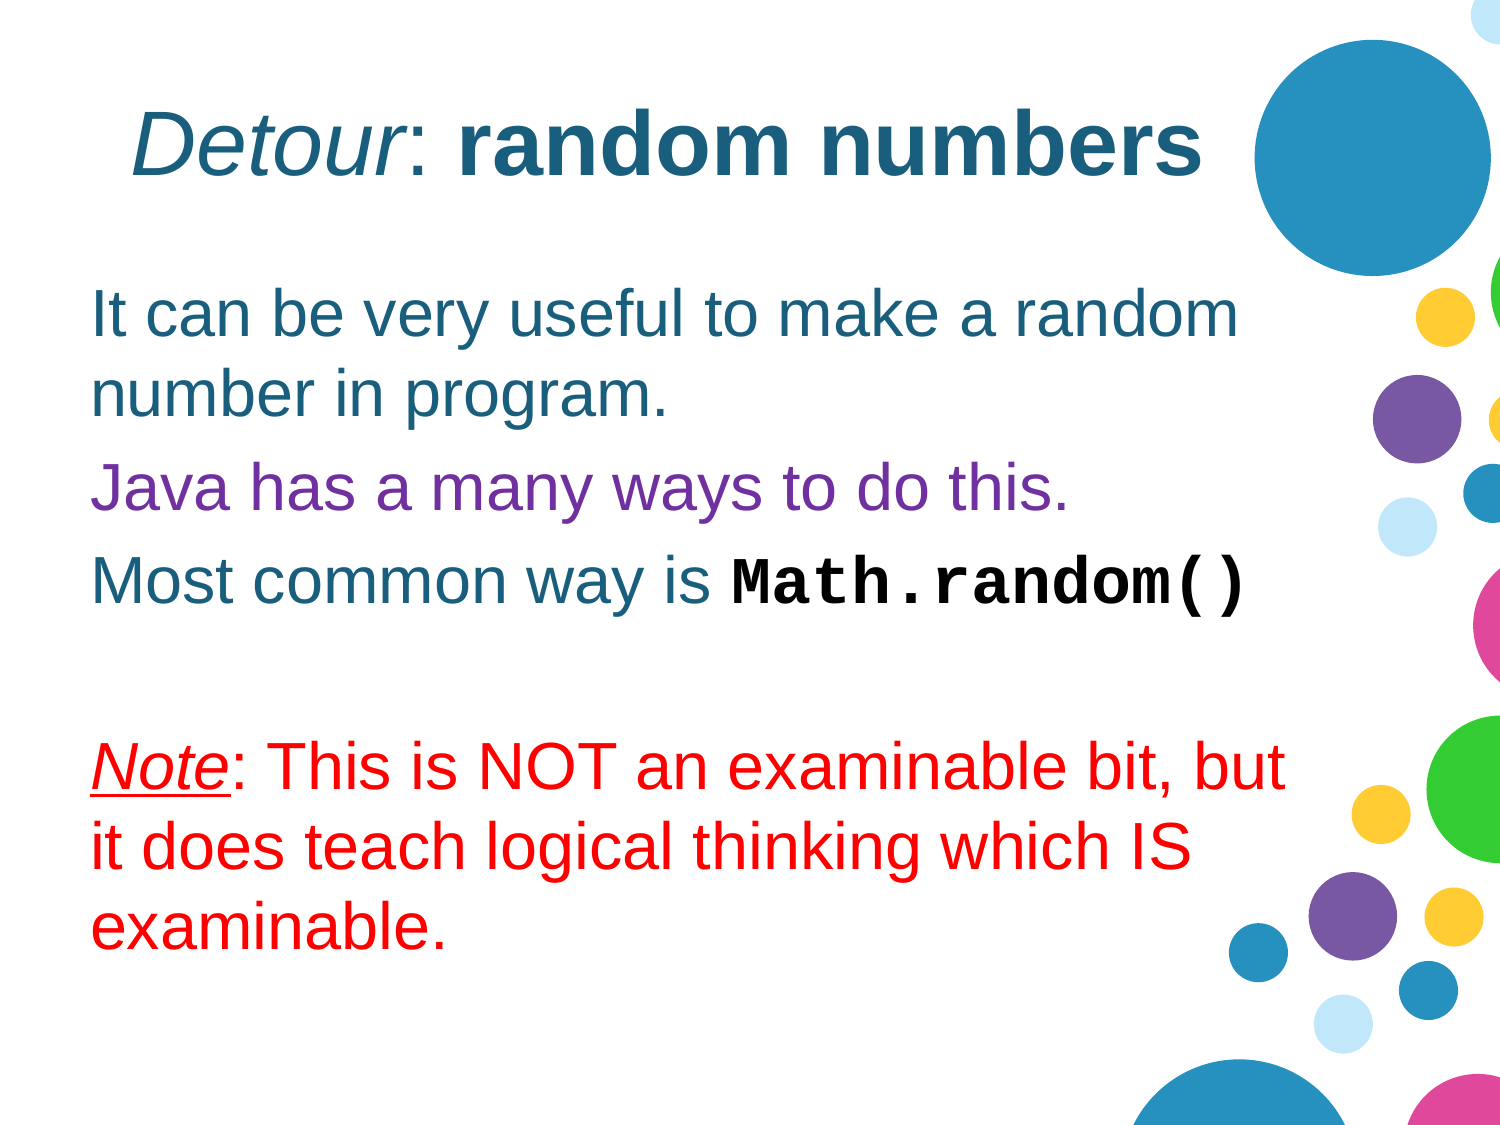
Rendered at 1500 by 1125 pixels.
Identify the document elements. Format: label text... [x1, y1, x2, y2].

title Detour: random numbers [75, 45, 1261, 233]
list It can be very useful to make a random number in program. Java has a many ways to do this. Most common way is Math.random() Note: This is NOT an examinable bit, but it does teach logical thinking which IS examinable. [75, 262, 1322, 1005]
